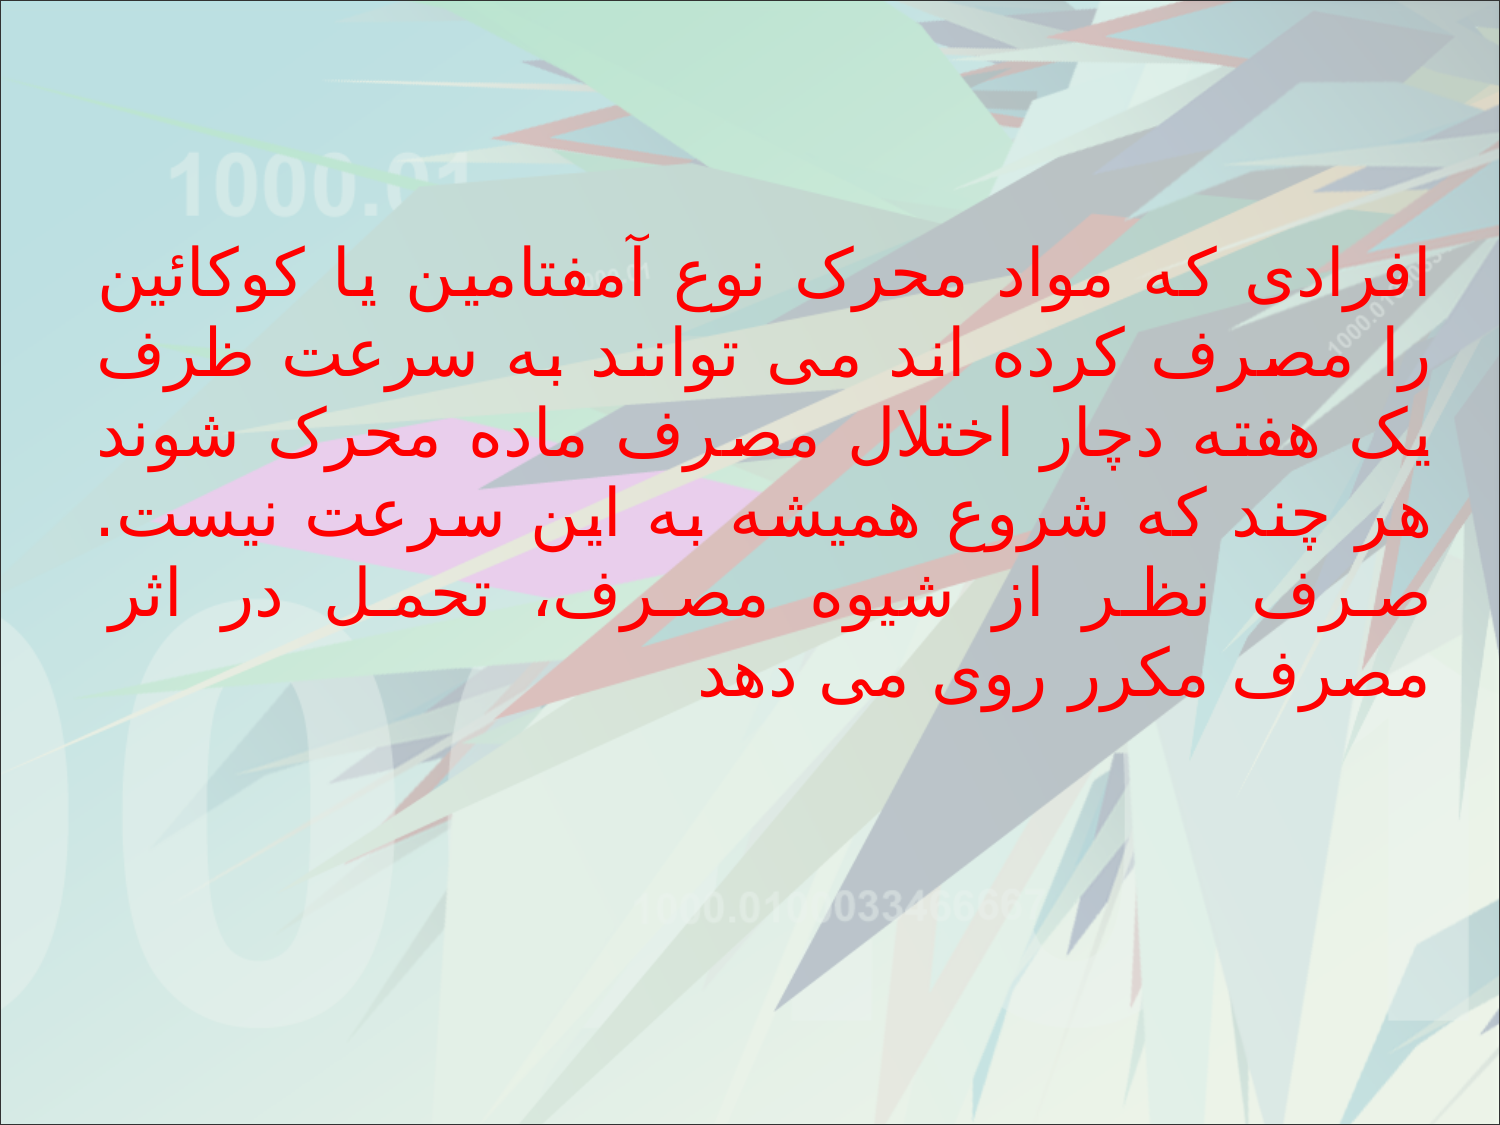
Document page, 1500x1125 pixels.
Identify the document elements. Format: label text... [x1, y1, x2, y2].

text_box افرادی که مواد محرک نوع آمفتامین یا کوکائین را مصرف کرده اند می توانند به سرعت ظرف یک هفته دچار اختلال مصرف ماده محرک شوند هر چند که شروع همیشه به این سرعت نیست. صرف نظر از شیوه مصرف، تحمل در اثر مصرف مکرر روی می دهد [76, 222, 1447, 717]
text_box [0, 0, 1500, 1125]
